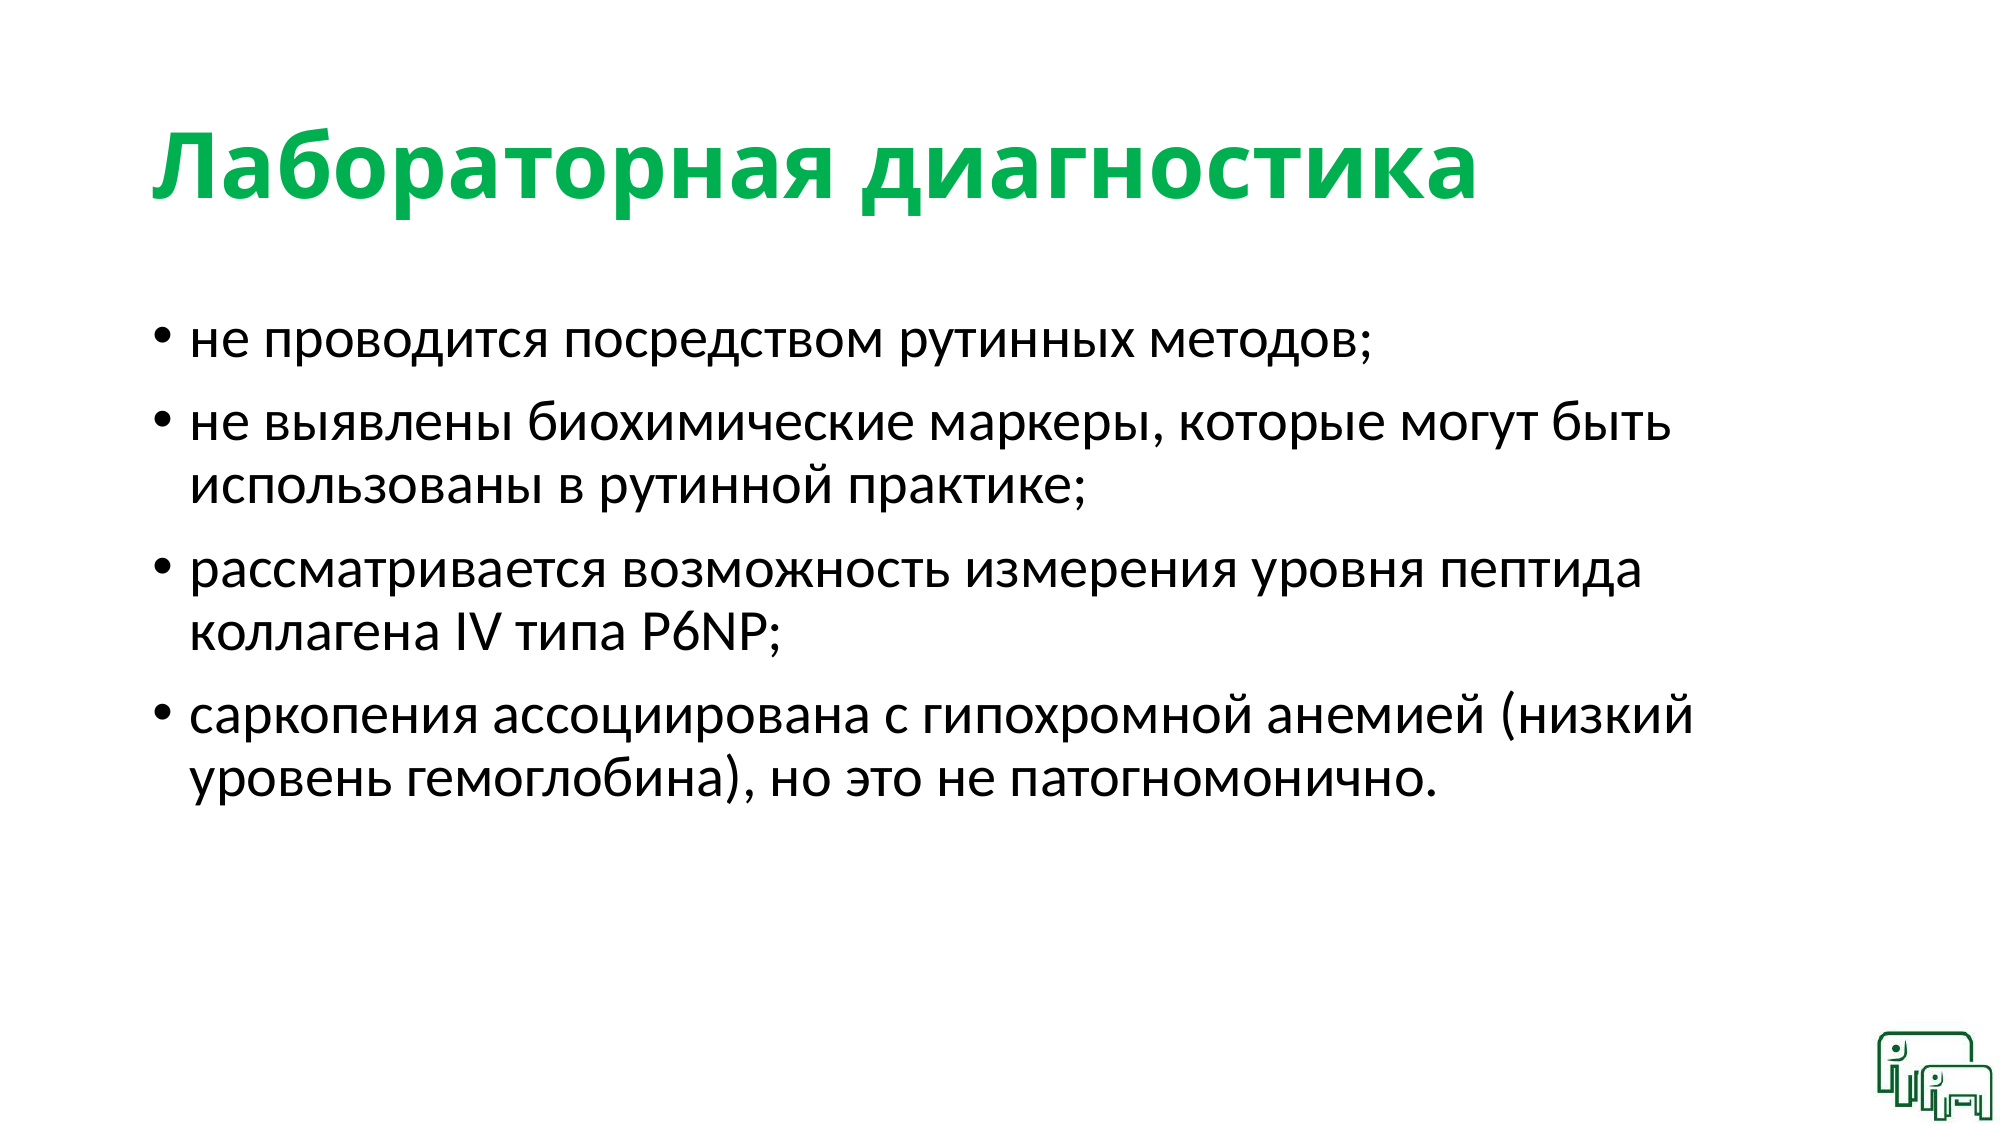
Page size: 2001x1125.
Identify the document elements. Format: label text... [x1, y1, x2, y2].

picture [1871, 1019, 2000, 1125]
title Лабораторная диагностика [137, 59, 1863, 278]
list не проводится посредством рутинных методов; не выявлены биохимические маркеры, которые могут быть использованы в рутинной практике; рассматривается возможность измерения уровня пептида коллагена IV типа P6NP; саркопения ассоциирована с гипохромной анемией (низкий уровень гемоглобина), но это не патогномонично. [137, 299, 1863, 1014]
